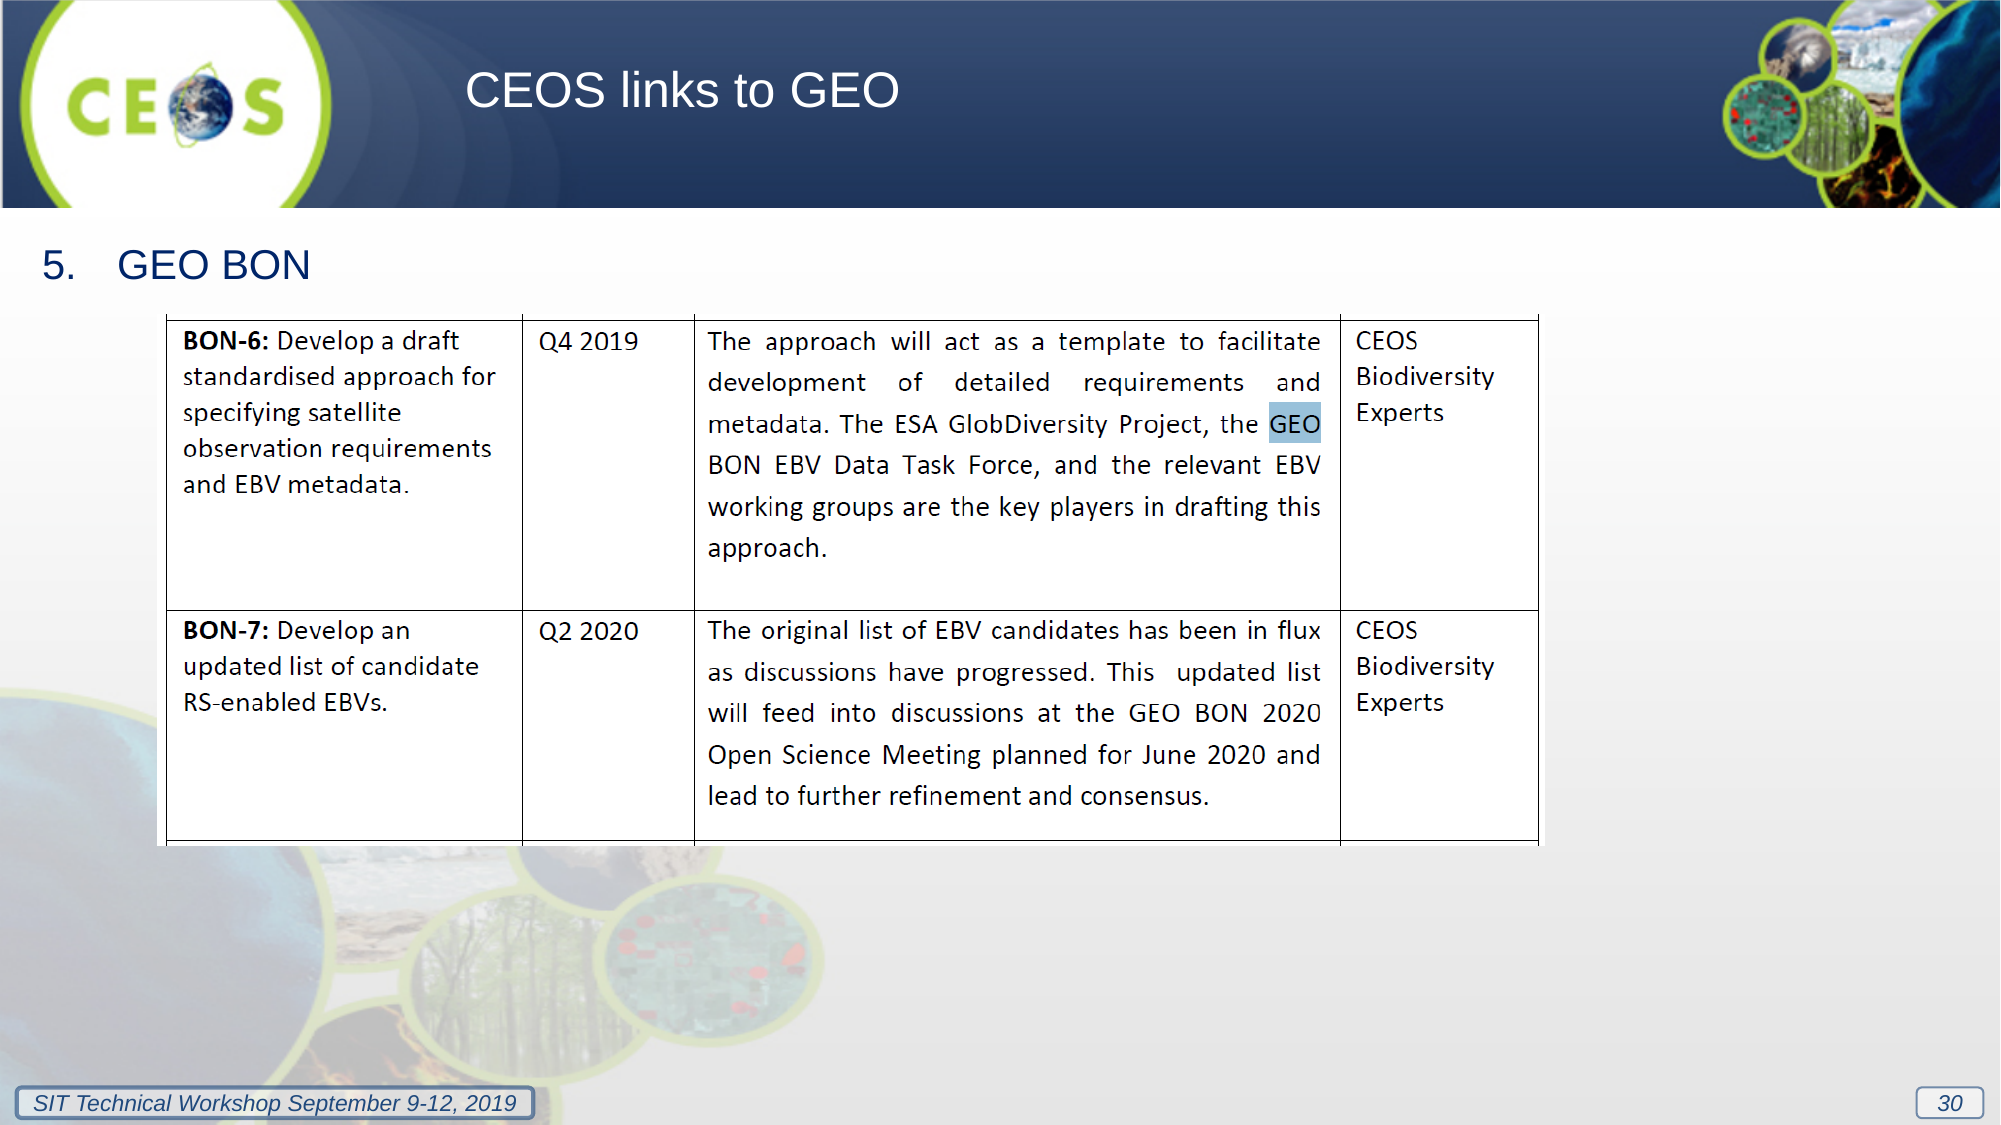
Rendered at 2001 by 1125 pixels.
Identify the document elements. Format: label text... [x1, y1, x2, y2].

picture [0, 0, 2001, 1125]
slide_number 30 [1915, 1086, 1985, 1120]
list GEO BON [27, 230, 1971, 1068]
list CEOS links to GEO [450, 50, 1534, 138]
